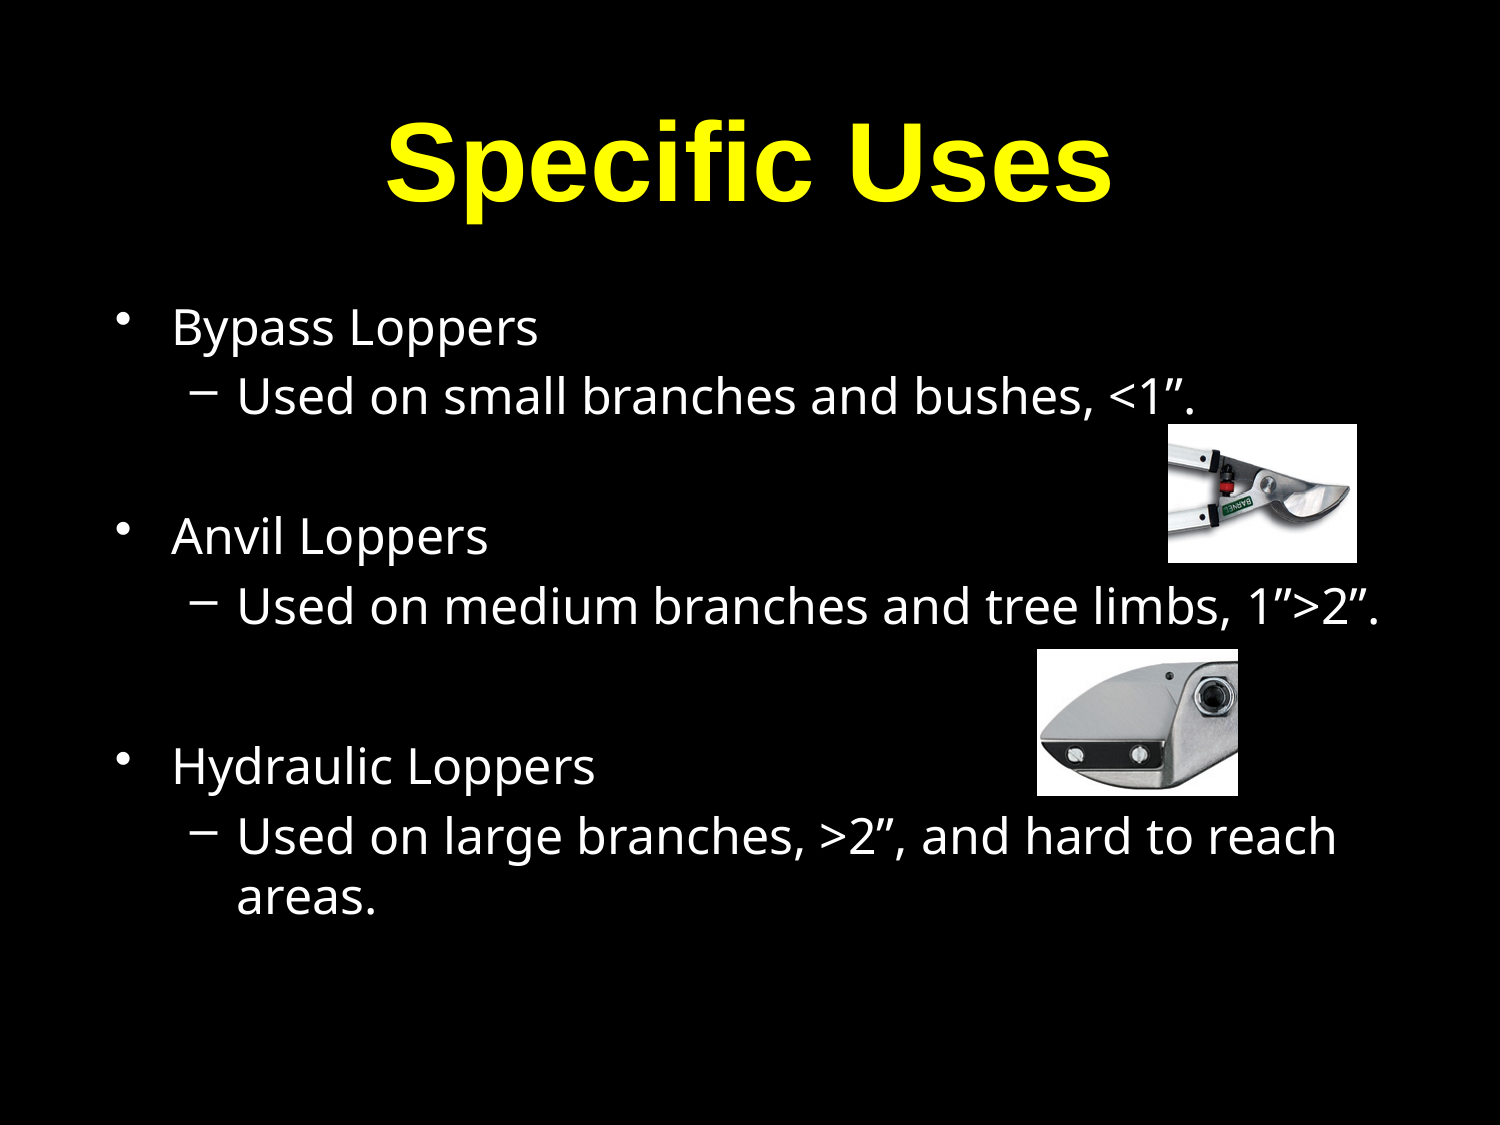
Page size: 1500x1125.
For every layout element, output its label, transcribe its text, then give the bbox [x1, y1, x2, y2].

list Bypass Loppers Used on small branches and bushes, <1”. Anvil Loppers Used on medium branches and tree limbs, 1”>2”. Hydraulic Loppers Used on large branches, >2”, and hard to reach areas. [99, 287, 1463, 963]
picture [1168, 424, 1357, 563]
title Specific Uses [112, 62, 1388, 251]
picture [1037, 649, 1238, 797]
